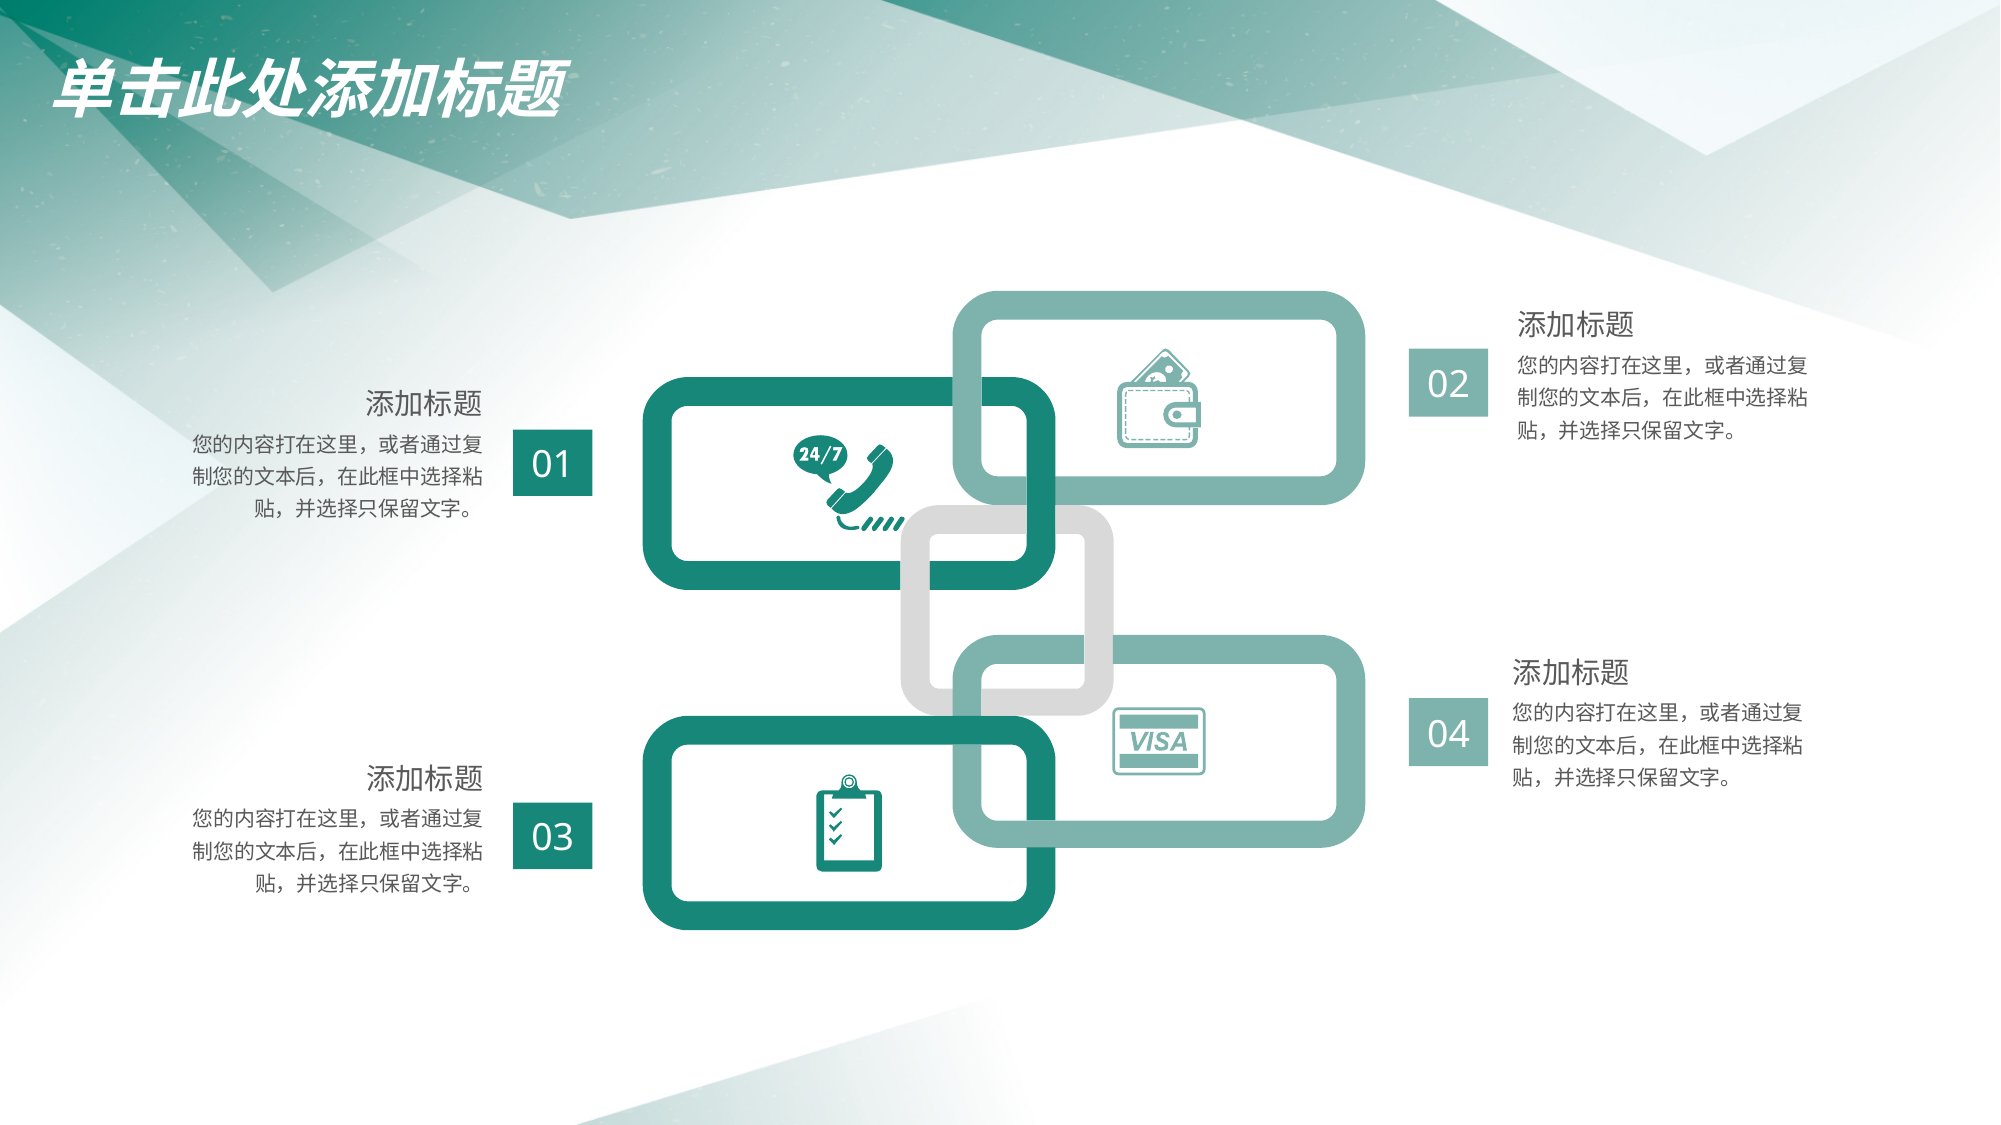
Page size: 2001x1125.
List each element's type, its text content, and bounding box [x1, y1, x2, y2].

text_box 添加标题 [339, 742, 499, 791]
text_box [952, 290, 1366, 506]
text_box 01 [513, 429, 593, 496]
text_box [642, 715, 1056, 931]
text_box 您的内容打在这里，或者通过复制您的文本后，在此框中选择粘贴，并选择只保留文字。 [173, 791, 499, 904]
text_box 03 [513, 802, 593, 870]
text_box [1112, 707, 1206, 776]
text_box 添加标题 [1502, 289, 1662, 337]
text_box 02 [1408, 348, 1489, 417]
text_box [952, 634, 1366, 848]
text_box 添加标题 [338, 367, 498, 416]
text_box [982, 505, 1114, 716]
text_box 您的内容打在这里，或者通过复制您的文本后，在此框中选择粘贴，并选择只保留文字。 [1498, 684, 1823, 797]
text_box [930, 377, 1056, 590]
picture [0, 0, 2001, 1125]
text_box [900, 505, 1027, 715]
text_box [882, 516, 895, 532]
text_box [1117, 348, 1201, 449]
text_box [861, 516, 874, 532]
text_box [836, 515, 860, 531]
title 单击此处添加标题 [33, 49, 1759, 134]
text_box 04 [1408, 698, 1489, 767]
text_box [871, 516, 884, 532]
text_box 您的内容打在这里，或者通过复制您的文本后，在此框中选择粘贴，并选择只保留文字。 [173, 416, 498, 529]
text_box [793, 435, 848, 484]
text_box [893, 516, 905, 532]
text_box 您的内容打在这里，或者通过复制您的文本后，在此框中选择粘贴，并选择只保留文字。 [1502, 337, 1827, 450]
text_box [816, 774, 882, 872]
text_box 添加标题 [1498, 636, 1657, 684]
text_box [642, 377, 953, 590]
text_box [826, 444, 893, 515]
